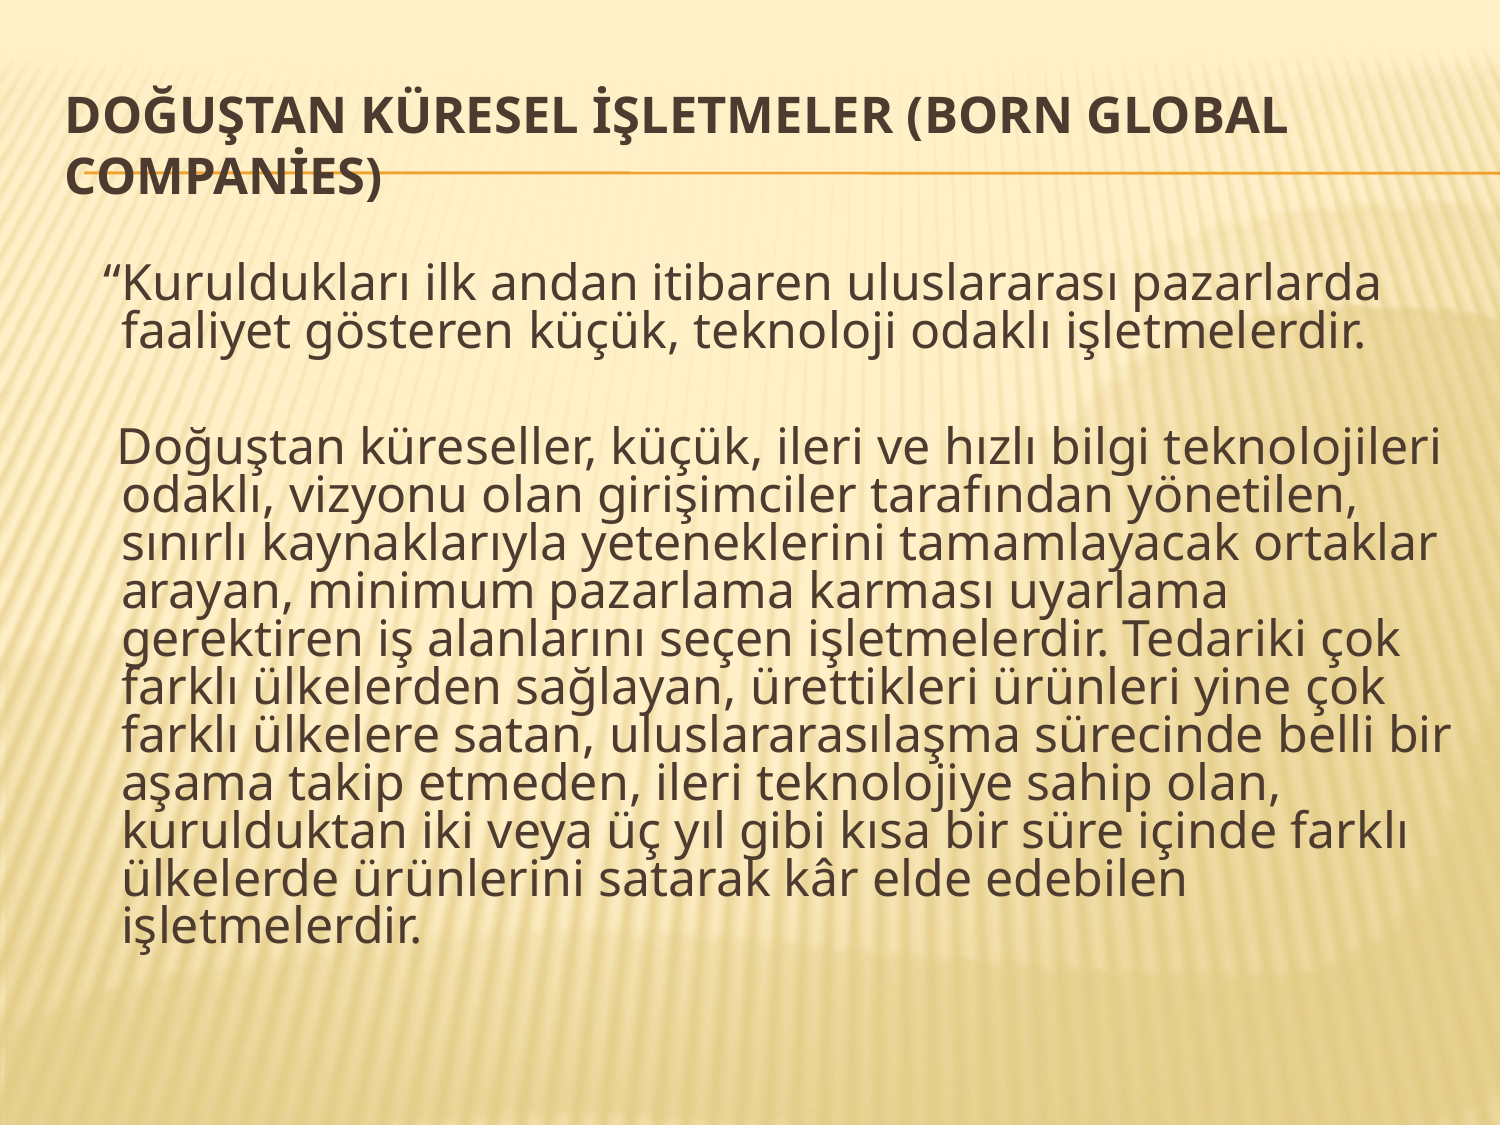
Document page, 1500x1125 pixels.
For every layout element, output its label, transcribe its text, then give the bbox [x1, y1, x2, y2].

title Doğuştan Küresel İşletmeler (Born Global Companies) [50, 75, 1475, 213]
list “Kuruldukları ilk andan itibaren uluslararası pazarlarda faaliyet gösteren küçük, teknoloji odaklı işletmelerdir. Doğuştan küreseller, küçük, ileri ve hızlı bilgi teknolojileri odaklı, vizyonu olan girişimciler tarafından yönetilen, sınırlı kaynaklarıyla yeteneklerini tamamlayacak ortaklar arayan, minimum pazarlama karması uyarlama gerektiren iş alanlarını seçen işletmelerdir. Tedariki çok farklı ülkelerden sağlayan, ürettikleri ürünleri yine çok farklı ülkelere satan, uluslararasılaşma sürecinde belli bir aşama takip etmeden, ileri teknolojiye sahip olan, kurulduktan iki veya üç yıl gibi kısa bir süre içinde farklı ülkelerde ürünlerini satarak kâr elde edebilen işletmelerdir. [50, 254, 1475, 998]
